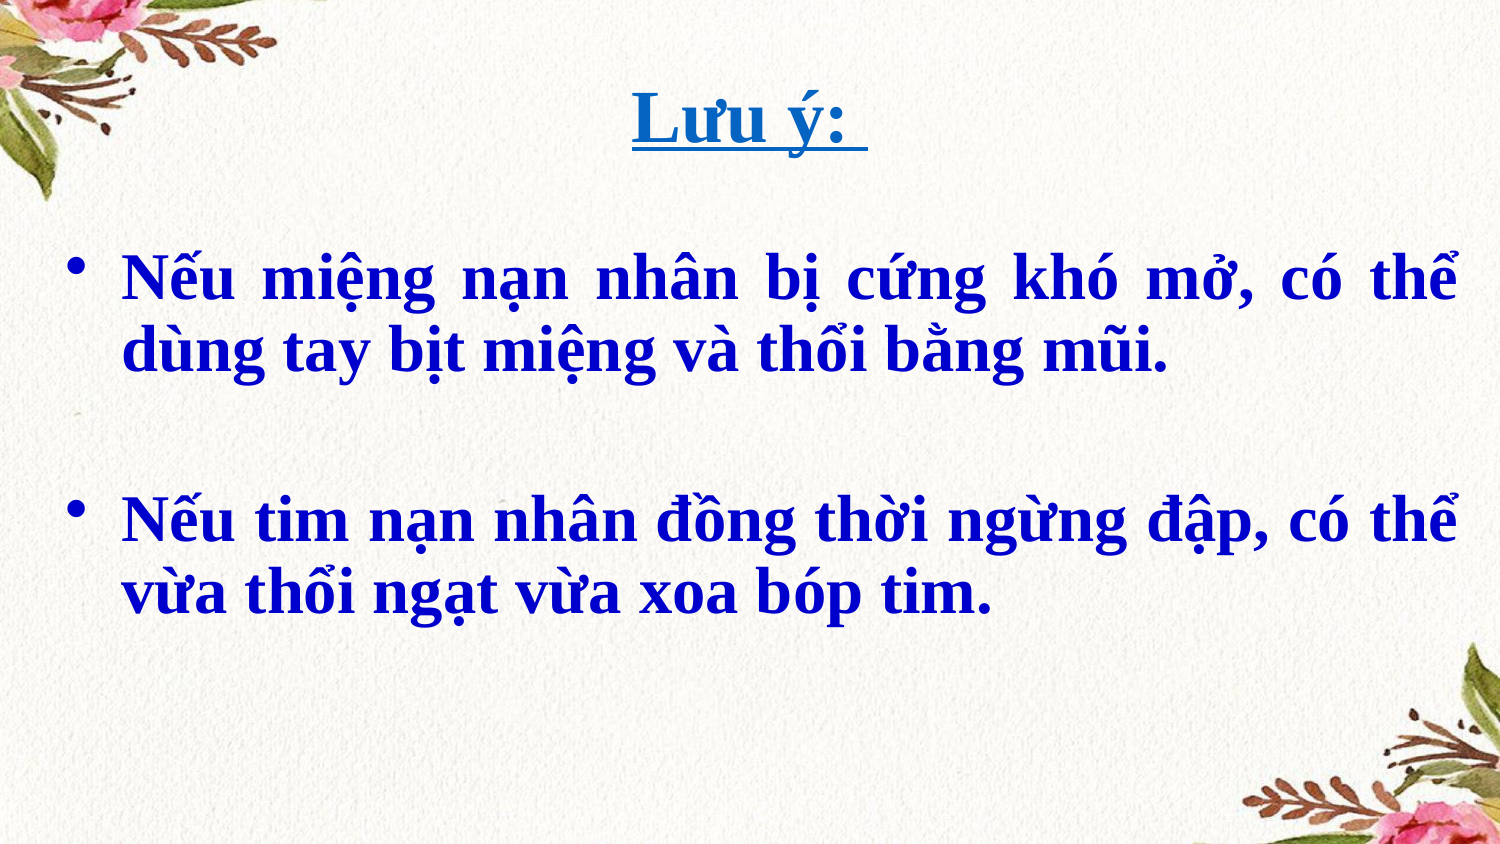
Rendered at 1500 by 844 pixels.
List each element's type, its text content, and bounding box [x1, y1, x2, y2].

text_box Nếu miệng nạn nhân bị cứng khó mở, có thể dùng tay bịt miệng và thổi bằng mũi. Nếu tim nạn nhân đồng thời ngừng đập, có thể vừa thổi ngạt vừa xoa bóp tim. [49, 234, 1475, 535]
text_box Lưu ý: [74, 56, 1425, 169]
picture [0, 0, 1500, 844]
